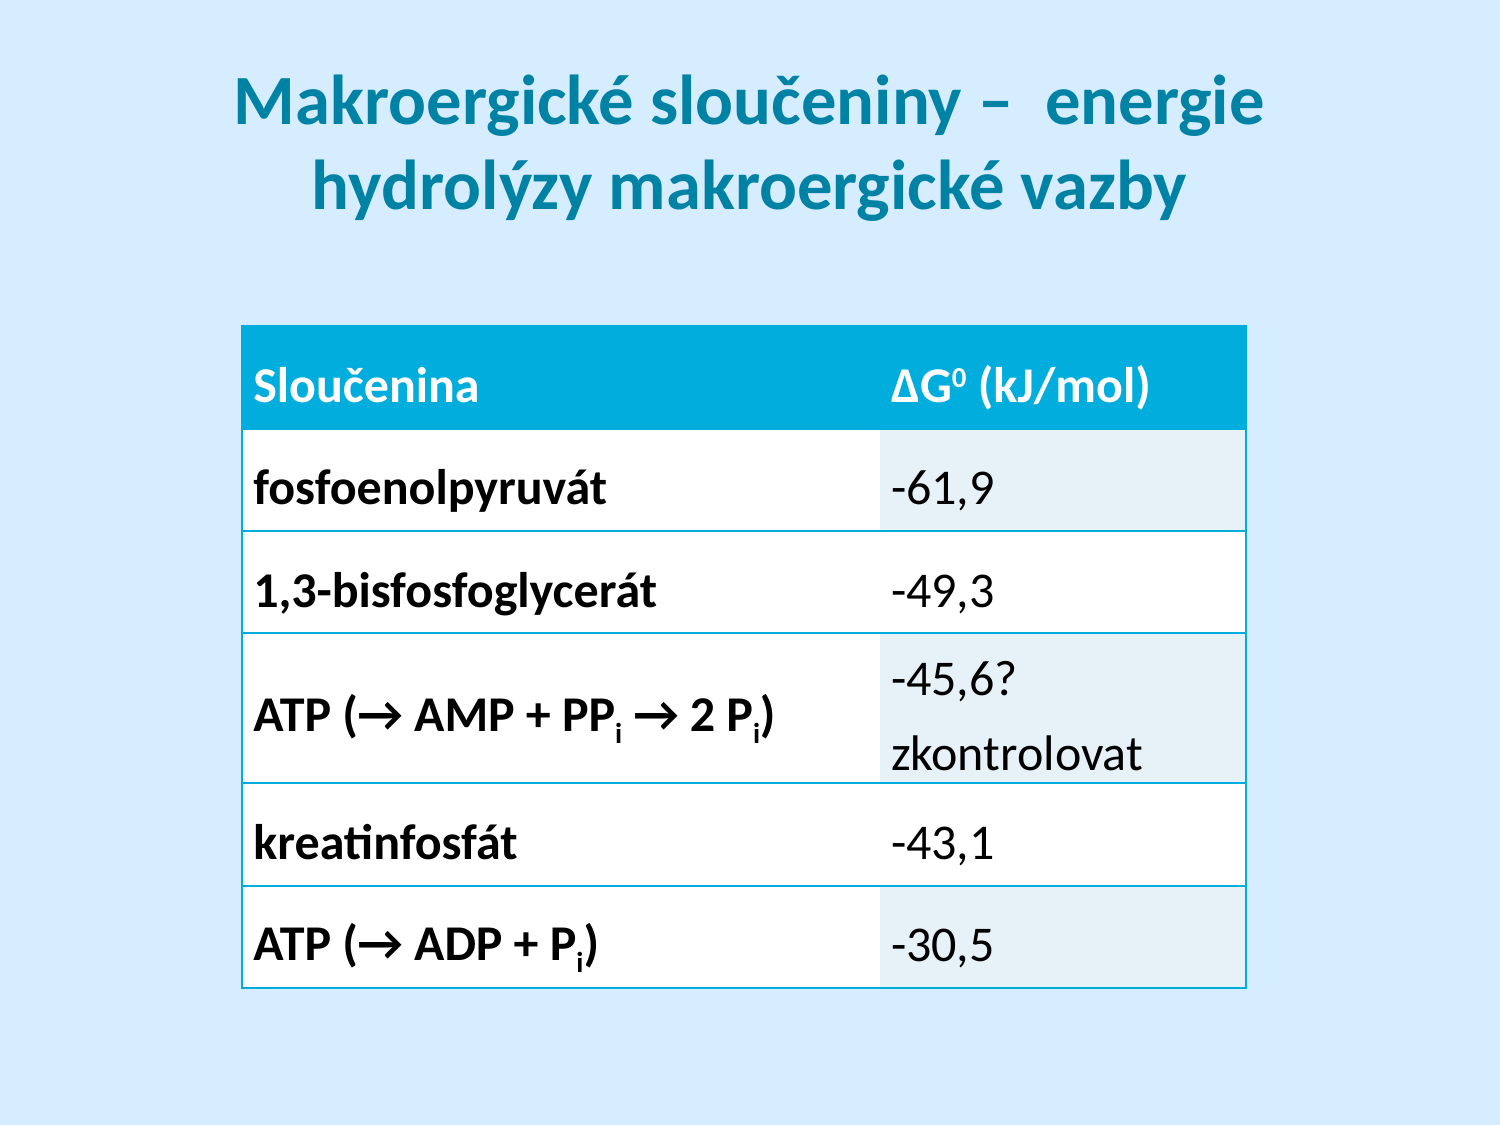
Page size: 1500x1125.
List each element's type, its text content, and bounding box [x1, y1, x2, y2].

table_cell ATP (→ AMP + PPi → 2 Pi) [243, 634, 880, 782]
table_cell -45,6? zkontrolovat [880, 634, 1245, 782]
table_cell fosfoenolpyruvát [243, 430, 880, 530]
table_cell -30,5 [880, 887, 1245, 987]
table_cell -43,1 [880, 784, 1245, 885]
table_cell ATP (→ ADP + Pi) [243, 887, 880, 987]
title Makroergické sloučeniny – energie hydrolýzy makroergické vazby [75, 45, 1425, 233]
table_header ∆G0 (kJ/mol) [880, 327, 1245, 428]
table_cell -61,9 [880, 430, 1245, 530]
table_header Sloučenina [243, 327, 880, 428]
table_cell kreatinfosfát [243, 784, 880, 885]
table_cell -49,3 [880, 532, 1245, 632]
table_cell 1,3-bisfosfoglycerát [243, 532, 880, 632]
